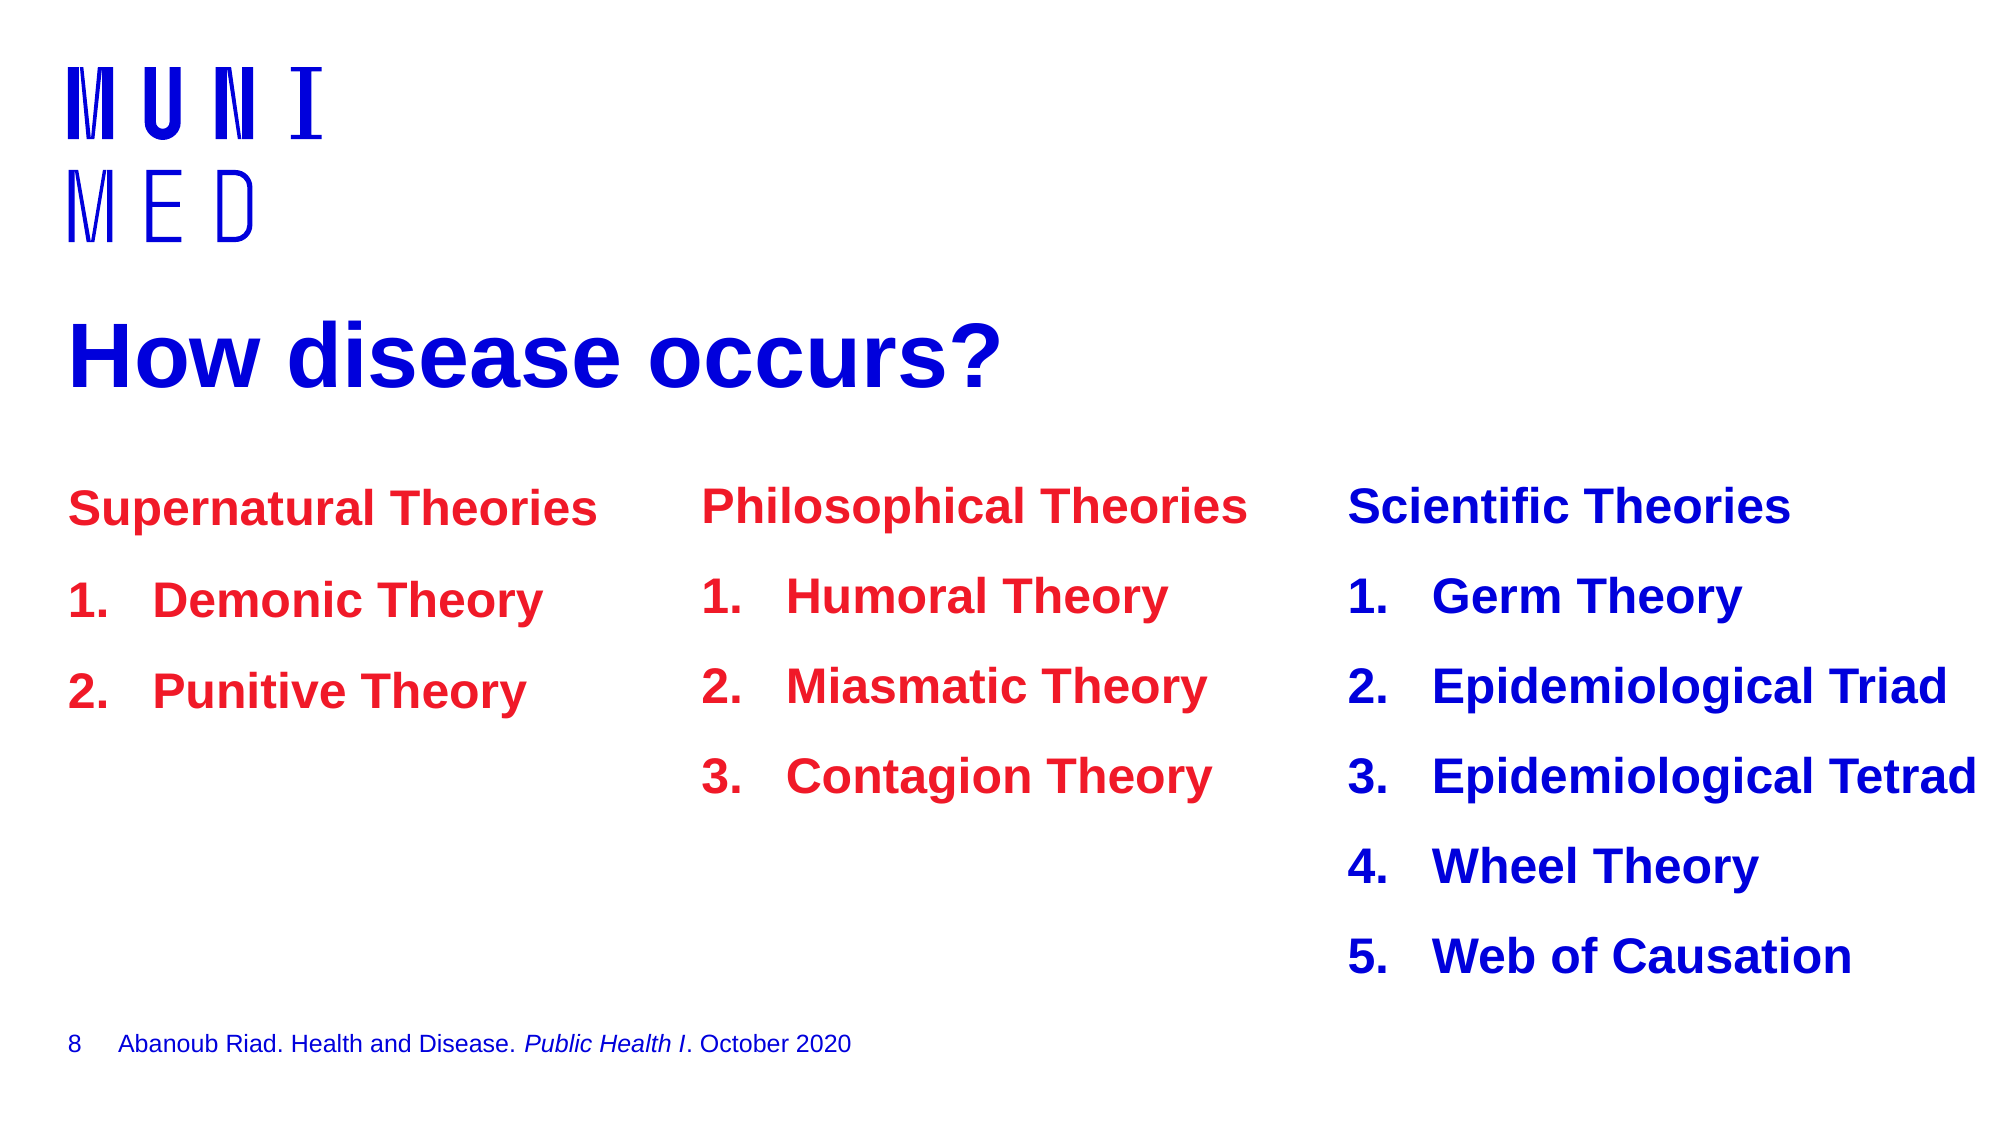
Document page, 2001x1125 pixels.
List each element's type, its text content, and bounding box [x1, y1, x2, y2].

footer Abanoub Riad. Health and Disease. Public Health I. October 2020 [118, 1021, 1418, 1063]
text_box Philosophical Theories Humoral Theory Miasmatic Theory Contagion Theory [701, 444, 1347, 738]
text_box Scientific Theories Germ Theory Epidemiological Triad Epidemiological Tetrad Wheel Theory Web of Causation [1347, 444, 2000, 738]
text_box Supernatural Theories Demonic Theory Punitive Theory [67, 444, 620, 738]
slide_number 8 [67, 1021, 110, 1063]
title How disease occurs? [67, 314, 1211, 405]
